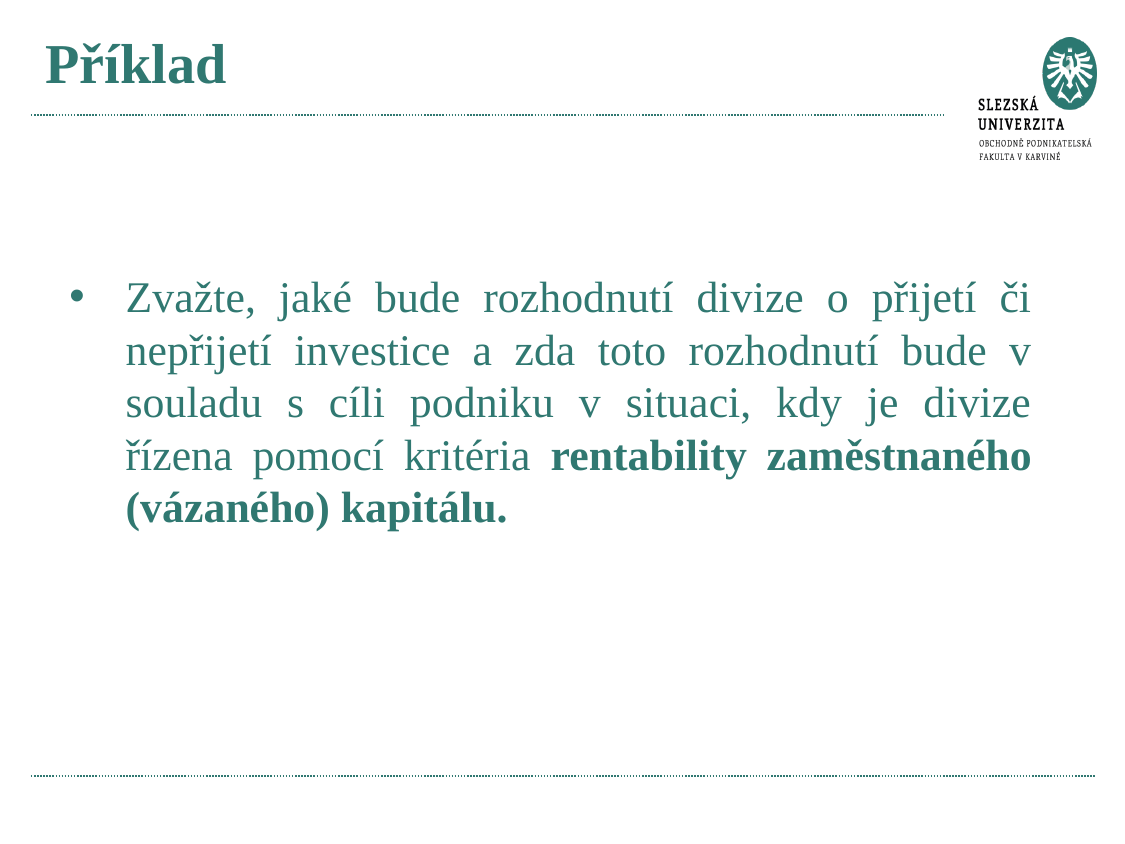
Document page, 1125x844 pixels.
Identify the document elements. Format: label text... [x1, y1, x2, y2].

picture [978, 37, 1097, 160]
text_box [48, 226, 997, 617]
text_box Zvažte, jaké bude rozhodnutí divize o přijetí či nepřijetí investice a zda toto rozhodnutí bude v souladu s cíli podniku v situaci, kdy je divize řízena pomocí kritéria rentability zaměstnaného (vázaného) kapitálu. [54, 209, 1047, 592]
title Příklad [30, 20, 1024, 109]
